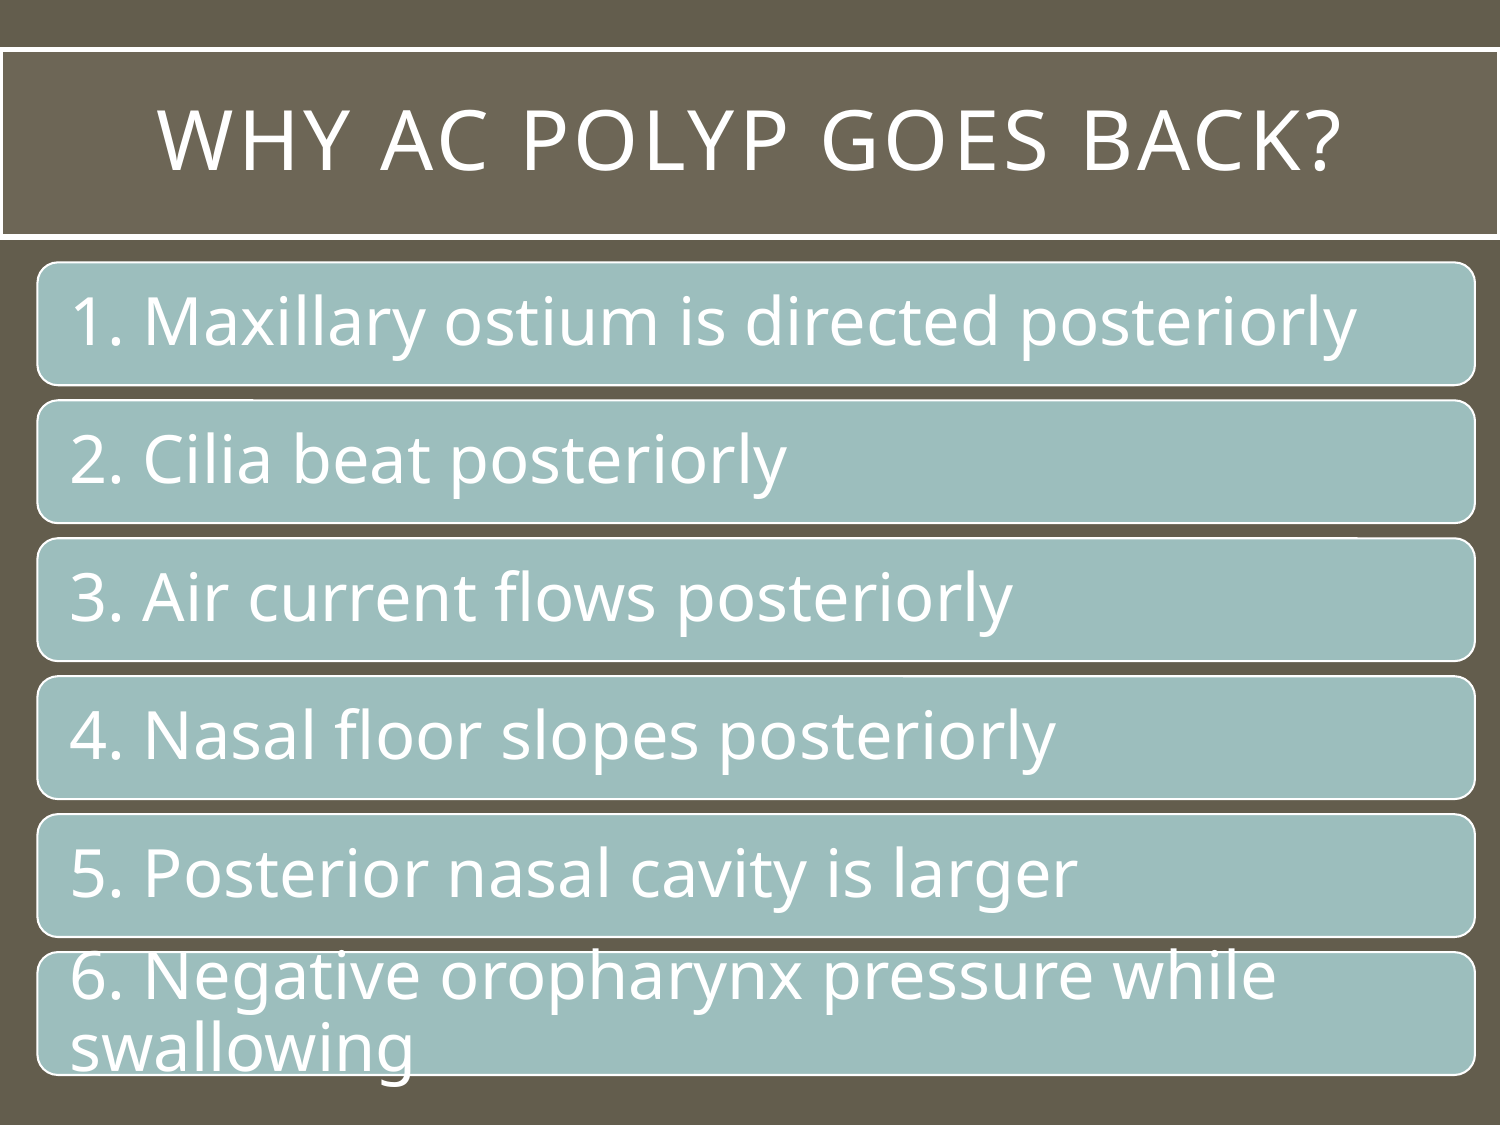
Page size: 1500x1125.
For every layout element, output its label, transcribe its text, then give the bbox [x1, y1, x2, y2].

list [37, 237, 1475, 1100]
title Why AC polyp goes back? [0, 47, 1500, 240]
